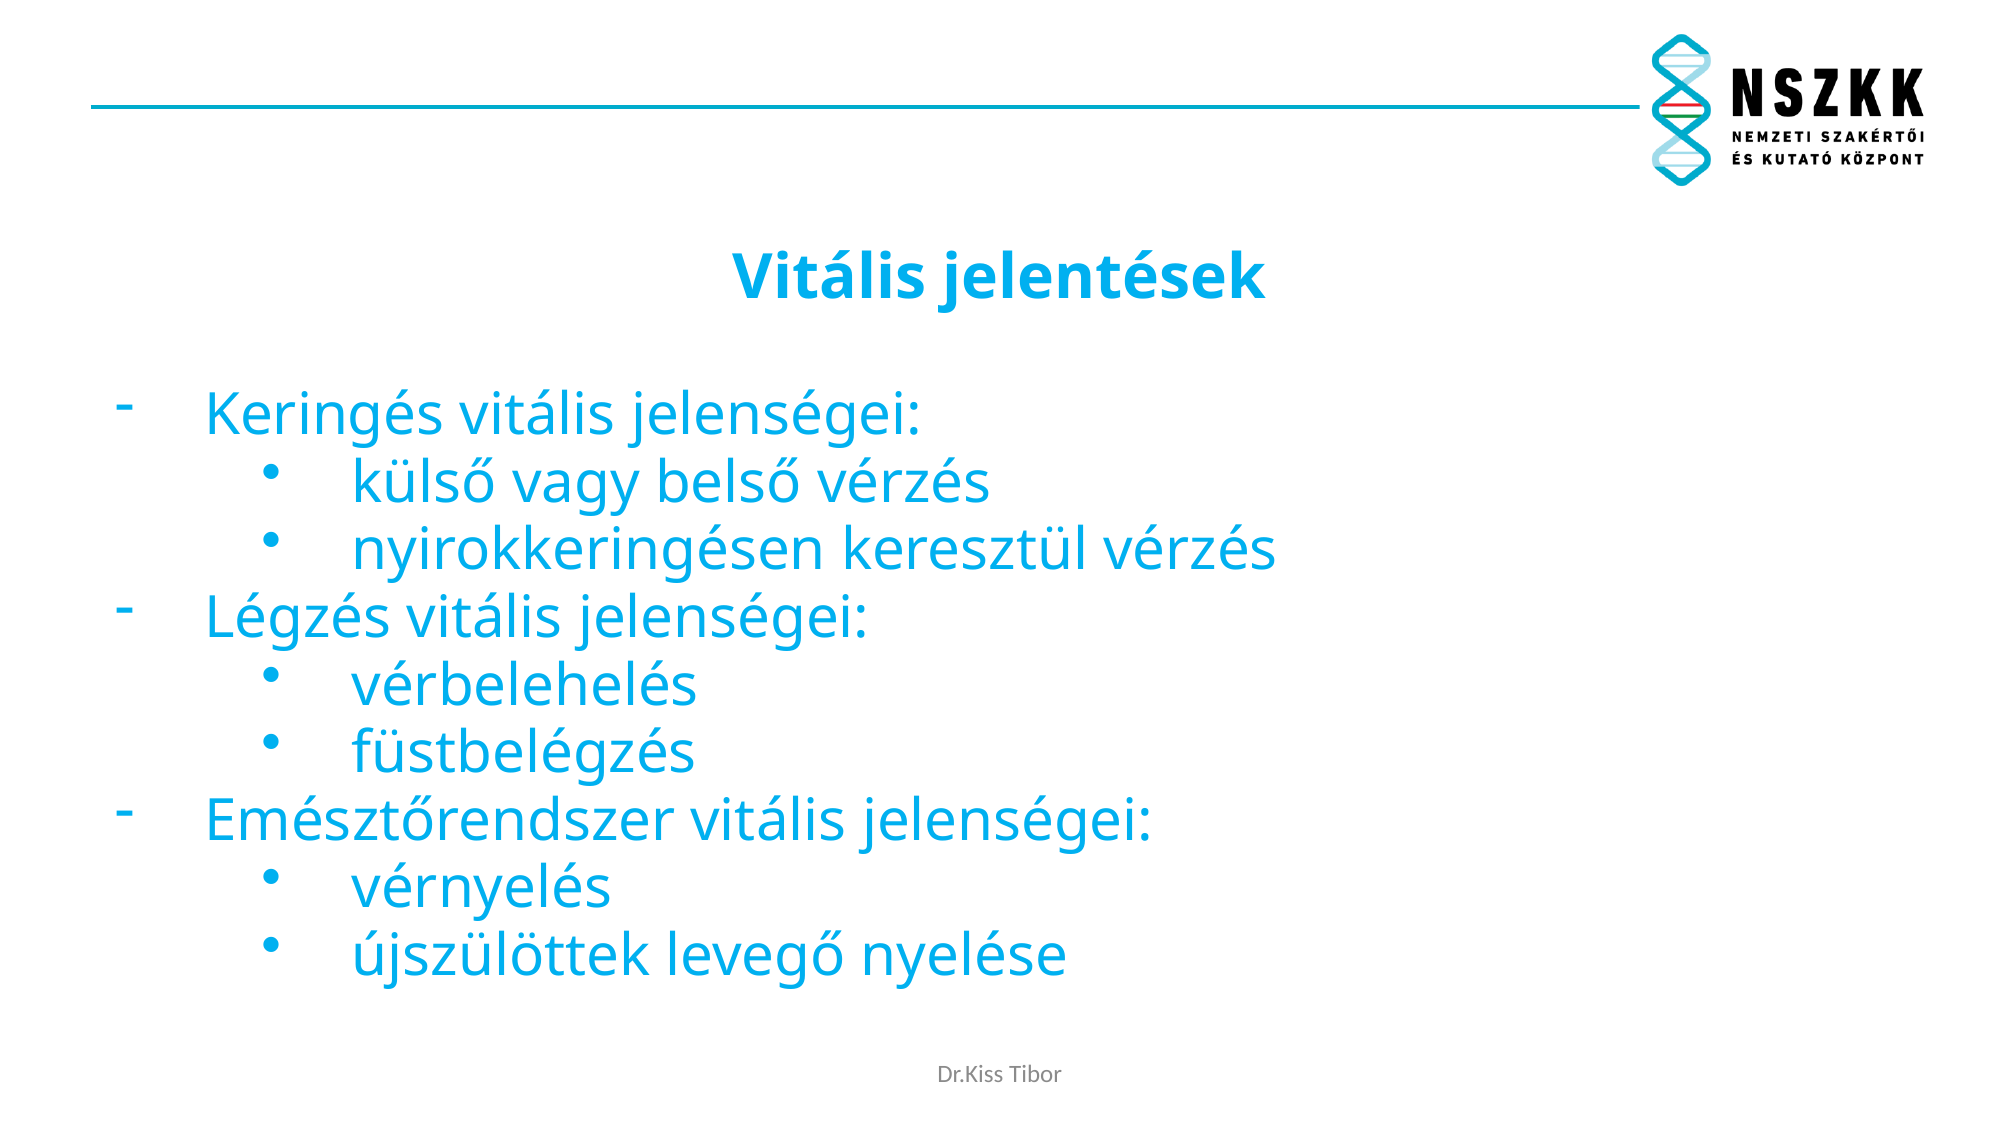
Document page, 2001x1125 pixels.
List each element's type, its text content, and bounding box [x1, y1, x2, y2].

list Keringés vitális jelenségei: külső vagy belső vérzés nyirokkeringésen keresztül vérzés Légzés vitális jelenségei: vérbelehelés füstbelégzés Emésztőrendszer vitális jelenségei: vérnyelés újszülöttek levegő nyelése [99, 382, 1900, 1125]
title Vitális jelentések [99, 180, 1900, 368]
picture [1639, 25, 1935, 189]
footer Dr.Kiss Tibor [683, 1042, 1317, 1103]
